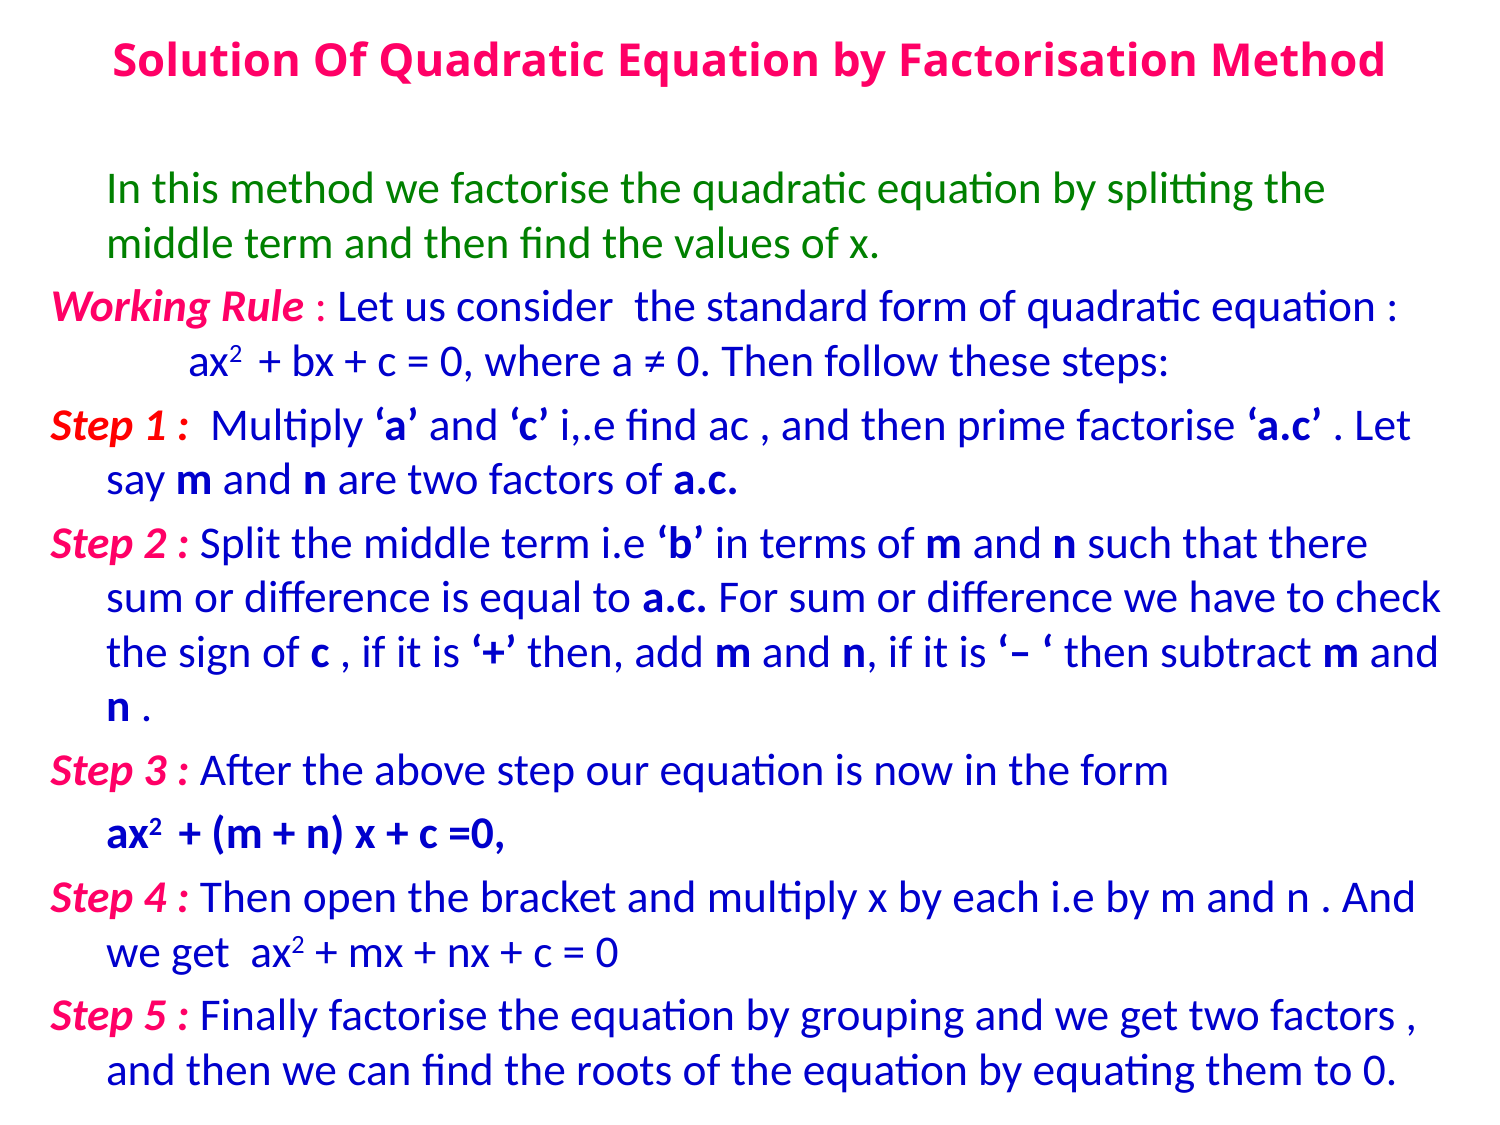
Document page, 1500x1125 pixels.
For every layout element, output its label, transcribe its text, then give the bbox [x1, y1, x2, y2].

list Solution Of Quadratic Equation by Factorisation Method In this method we factorise the quadratic equation by splitting the middle term and then find the values of x. Working Rule : Let us consider the standard form of quadratic equation : ax2 + bx + c = 0, where a ≠ 0. Then follow these steps: Step 1 : Multiply ‘a’ and ‘c’ i,.e find ac , and then prime factorise ‘a.c’ . Let say m and n are two factors of a.c. Step 2 : Split the middle term i.e ‘b’ in terms of m and n such that there sum or difference is equal to a.c. For sum or difference we have to check the sign of c , if it is ‘+’ then, add m and n, if it is ‘– ‘ then subtract m and n . Step 3 : After the above step our equation is now in the form ax2 + (m + n) x + c =0, Step 4 : Then open the bracket and multiply x by each i.e by m and n . And we get ax2 + mx + nx + c = 0 Step 5 : Finally factorise the equation by grouping and we get two factors , and then we can find the roots of the equation by equating them to 0. [35, 23, 1465, 1105]
